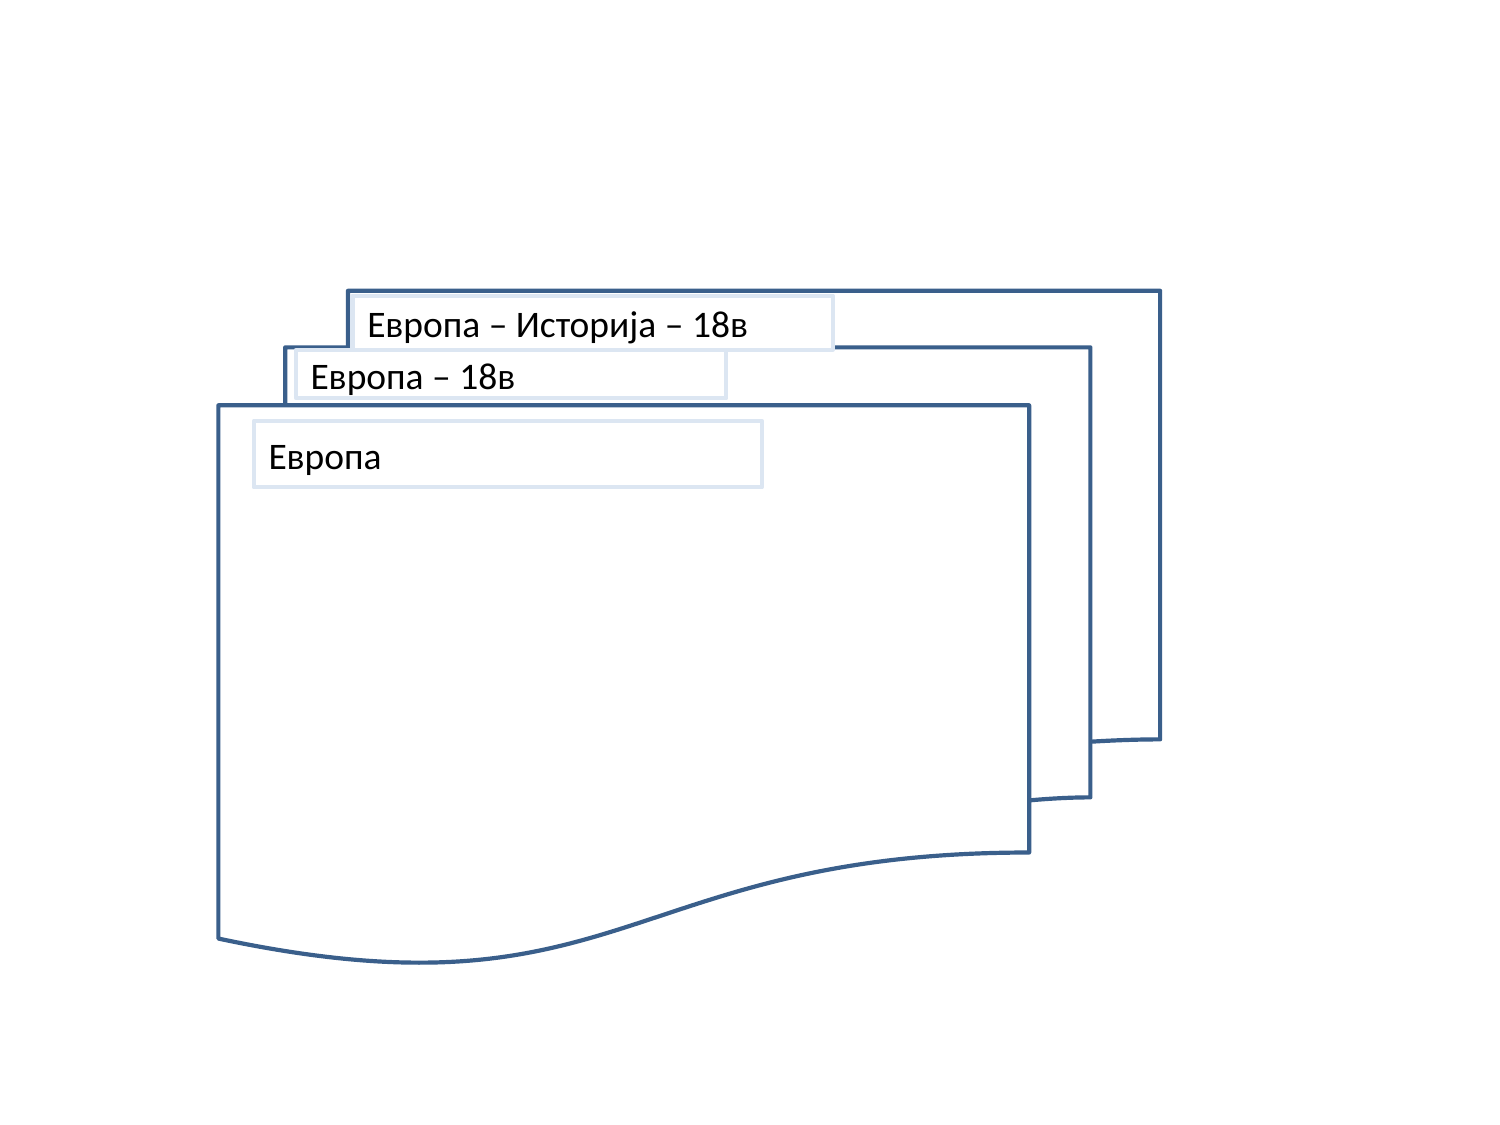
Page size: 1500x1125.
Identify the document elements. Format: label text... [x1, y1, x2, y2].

text_box Европа [252, 419, 764, 489]
text_box Европа – 18в [294, 348, 728, 400]
text_box [216, 288, 1163, 965]
text_box Европа – Историја – 18в [350, 294, 835, 352]
